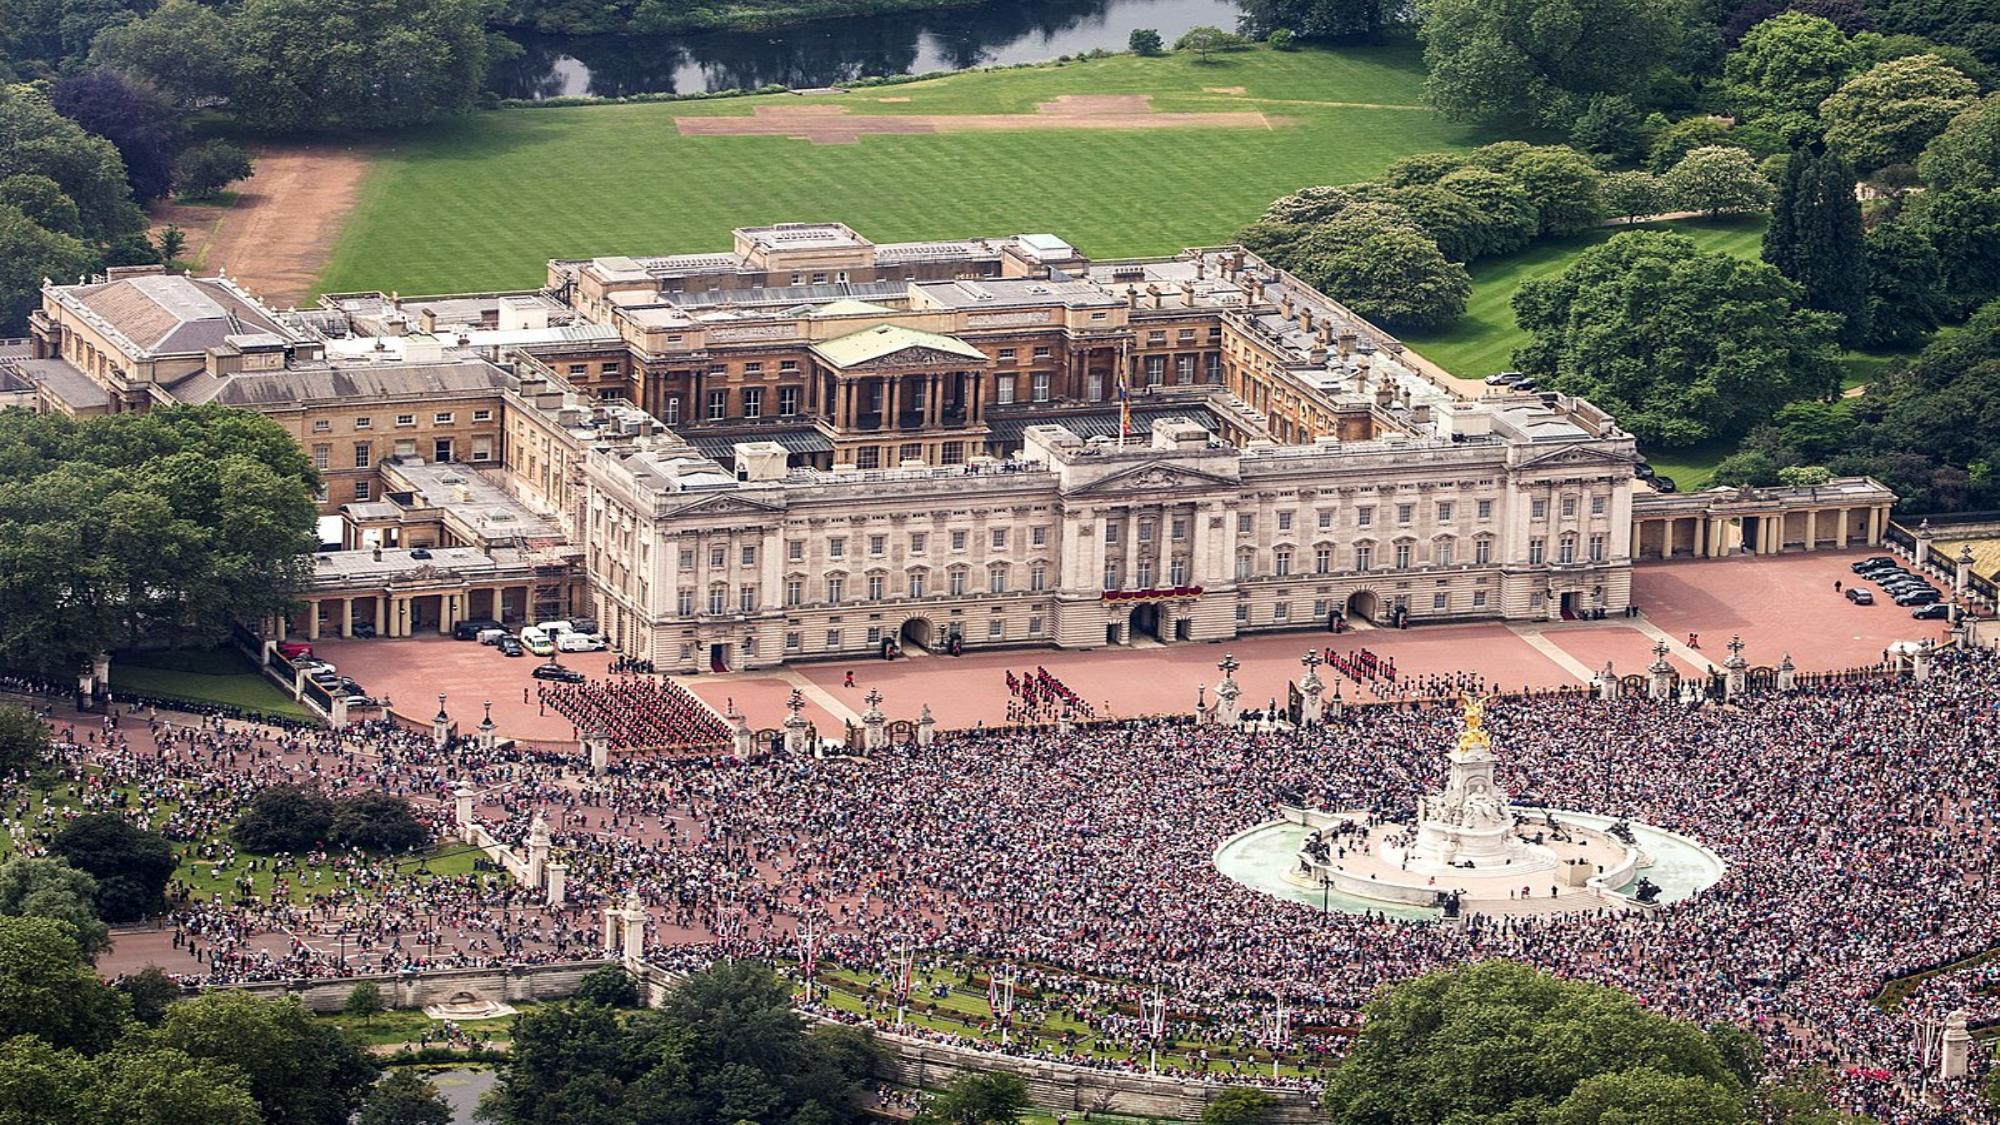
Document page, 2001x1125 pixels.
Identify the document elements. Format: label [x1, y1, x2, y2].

list [0, 0, 2000, 1125]
